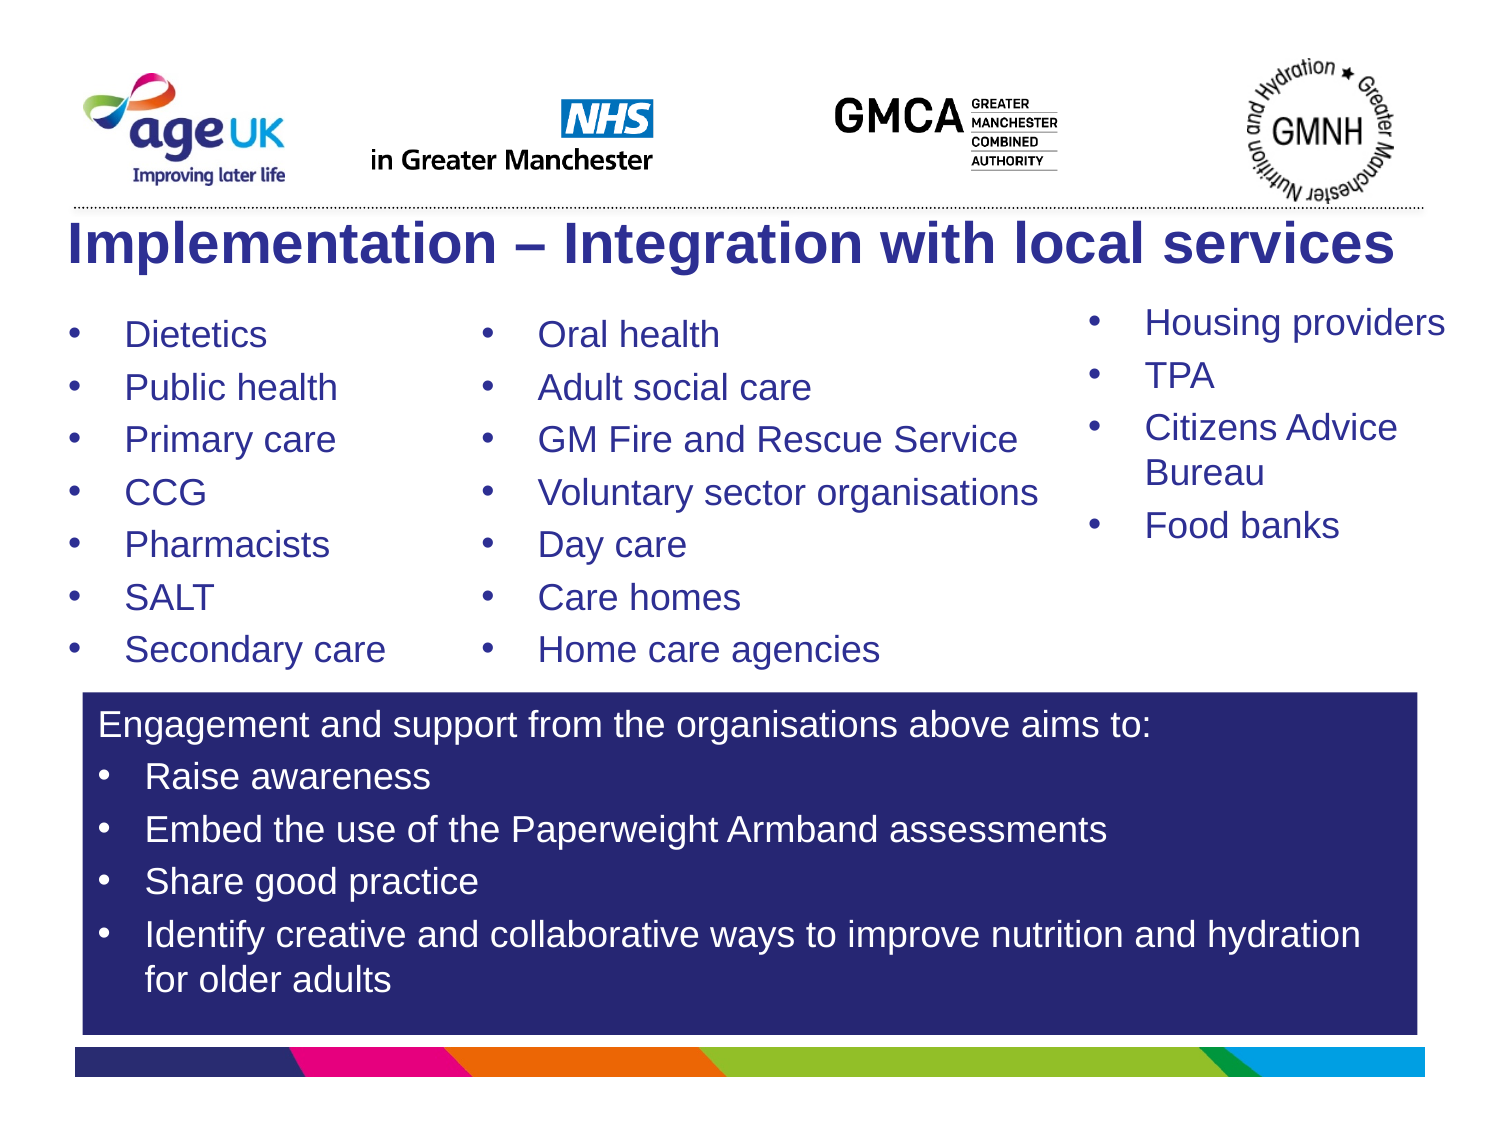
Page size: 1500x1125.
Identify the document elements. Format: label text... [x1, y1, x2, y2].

text_box Implementation – Integration with local services [53, 197, 1459, 344]
text_box Housing providers TPA Citizens Advice Bureau Food banks [1073, 290, 1463, 681]
picture [75, 1047, 1261, 1077]
text_box Oral health Adult social care GM Fire and Rescue Service Voluntary sector organisations Day care Care homes Home care agencies [466, 344, 1119, 692]
text_box Engagement and support from the organisations above aims to: Raise awareness Embed the use of the Paperweight Armband assessments Share good practice Identify creative and collaborative ways to improve nutrition and hydration for older adults [82, 692, 1418, 1035]
picture [336, 58, 694, 186]
picture [83, 73, 285, 186]
picture [806, 58, 1130, 196]
list Dietetics Public health Primary care CCG Pharmacists SALT Secondary care [53, 344, 443, 693]
picture [1247, 58, 1394, 197]
